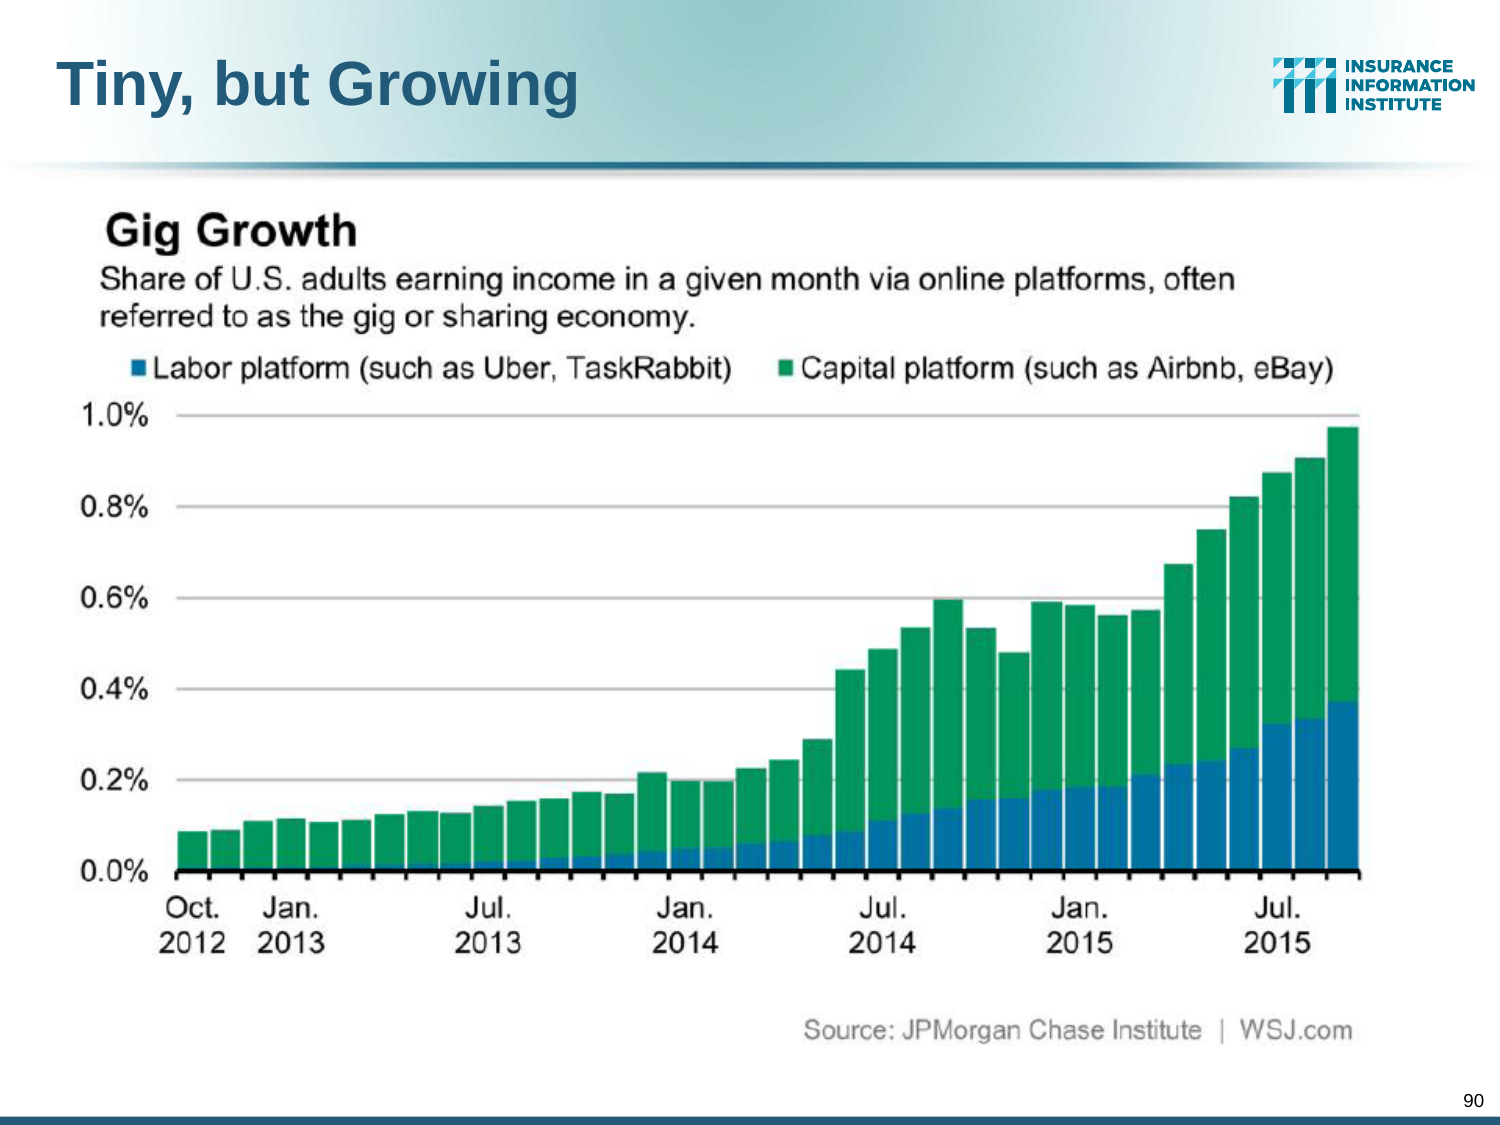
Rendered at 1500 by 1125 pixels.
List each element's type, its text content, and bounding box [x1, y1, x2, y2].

title Tiny, but Growing [48, 14, 1263, 156]
slide_number 90 [1410, 1091, 1485, 1112]
picture [62, 192, 1397, 1055]
picture [0, 0, 1500, 189]
